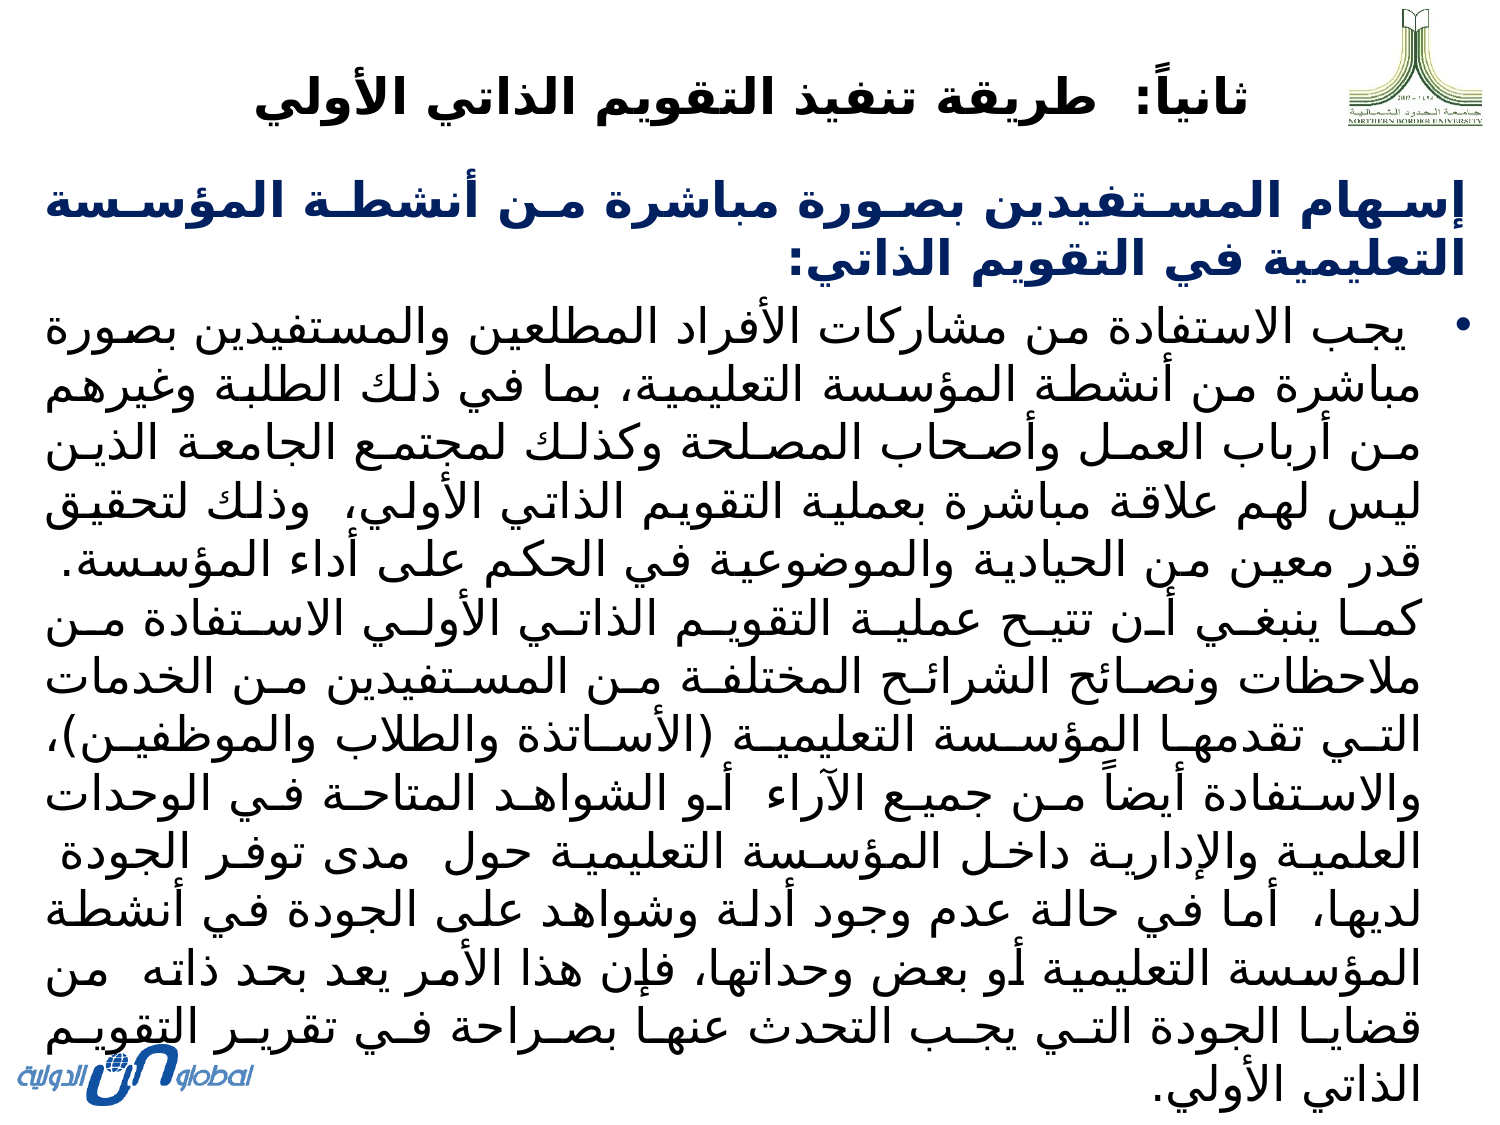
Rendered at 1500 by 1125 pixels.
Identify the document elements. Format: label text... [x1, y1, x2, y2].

title ثانياً: طريقة تنفيذ التقويم الذاتي الأولي [76, 19, 1427, 160]
picture [17, 1044, 255, 1107]
picture [1346, 6, 1483, 127]
list إسهام المستفيدين بصورة مباشرة من أنشطة المؤسسة التعليمية في التقويم الذاتي: يجب الاستفادة من مشاركات الأفراد المطلعين والمستفيدين بصورة مباشرة من أنشطة المؤسسة التعليمية، بما في ذلك الطلبة وغيرهم من أرباب العمل وأصحاب المصلحة وكذلك لمجتمع الجامعة الذين ليس لهم علاقة مباشرة بعملية التقويم الذاتي الأولي، وذلك لتحقيق قدر معين من الحيادية والموضوعية في الحكم على أداء المؤسسة. كما ينبغي أن تتيح عملية التقويم الذاتي الأولي الاستفادة من ملاحظات ونصائح الشرائح المختلفة من المستفيدين من الخدمات التي تقدمها المؤسسة التعليمية (الأساتذة والطلاب والموظفين)، والاستفادة أيضاً من جميع الآراء أو الشواهد المتاحة في الوحدات العلمية والإدارية داخل المؤسسة التعليمية حول مدى توفر الجودة لديها، أما في حالة عدم وجود أدلة وشواهد على الجودة في أنشطة المؤسسة التعليمية أو بعض وحداتها، فإن هذا الأمر يعد بحد ذاته من قضايا الجودة التي يجب التحدث عنها بصراحة في تقرير التقويم الذاتي الأولي. [29, 160, 1483, 1125]
